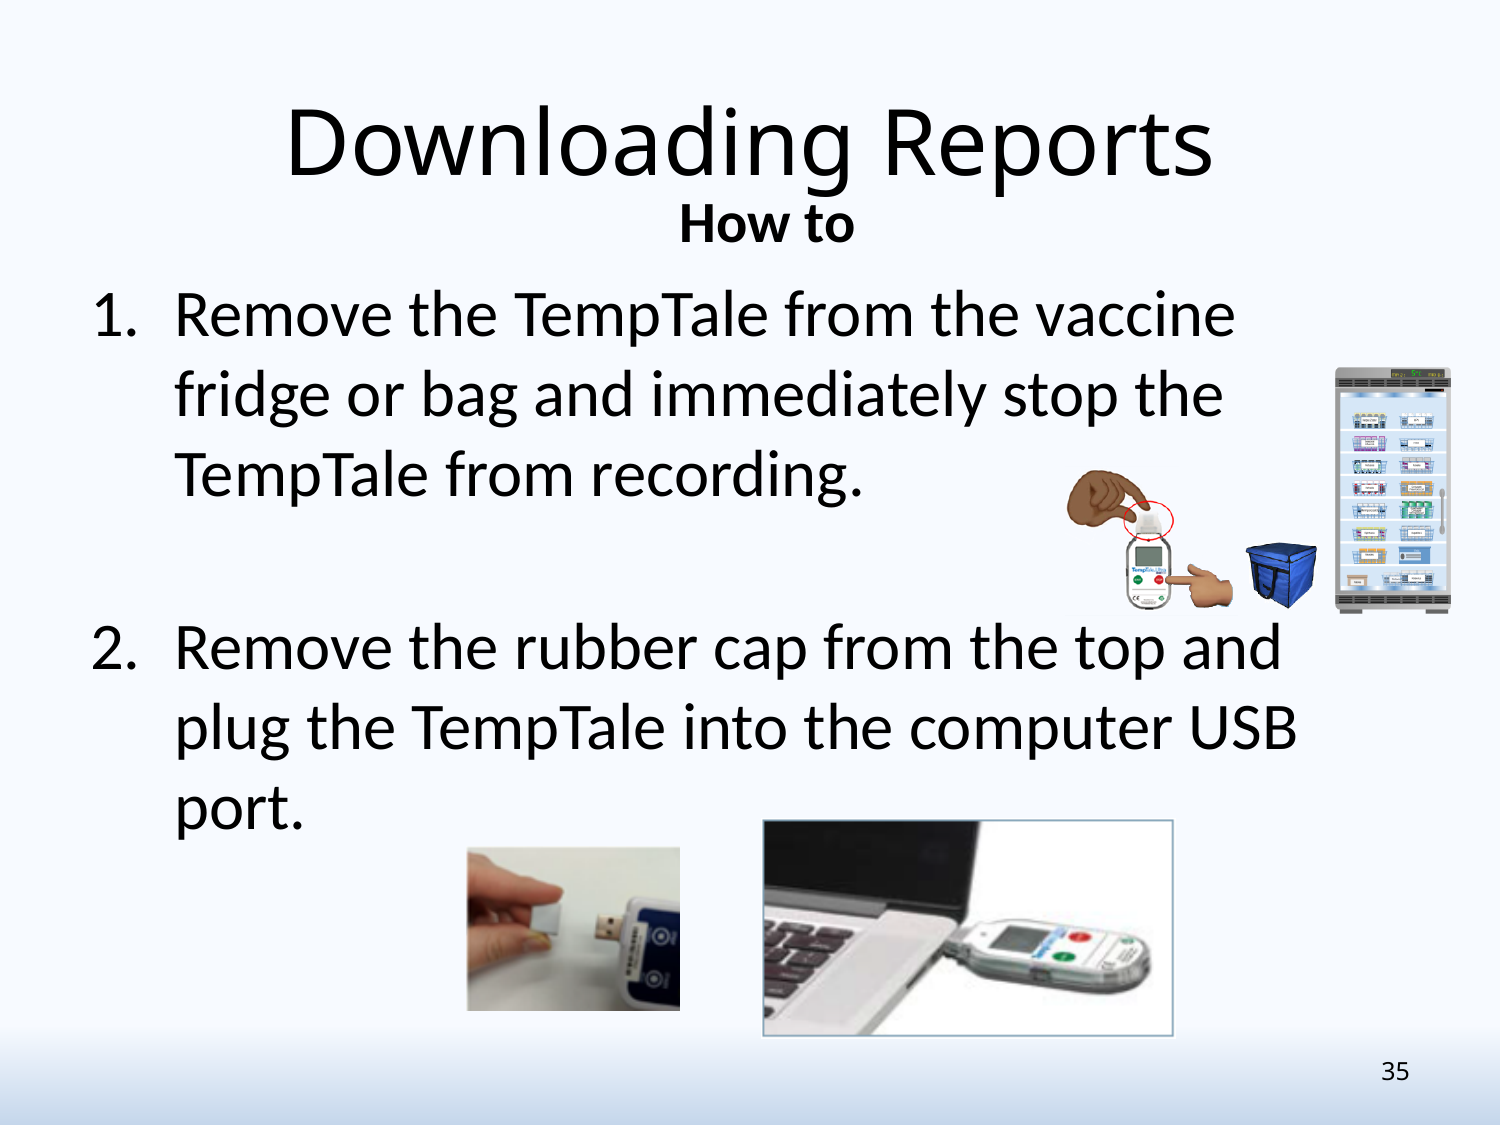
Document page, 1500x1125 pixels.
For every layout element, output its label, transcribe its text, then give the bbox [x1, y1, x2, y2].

picture [761, 818, 1176, 1040]
picture [466, 846, 680, 1011]
slide_number 35 [1074, 1042, 1425, 1103]
picture [1335, 367, 1454, 616]
list Remove the TempTale from the vaccine fridge or bag and immediately stop the TempTale from recording. Remove the rubber cap from the top and plug the TempTale into the computer USB port. [75, 262, 1411, 1005]
title Downloading Reports [75, 45, 1425, 233]
picture [1065, 461, 1334, 621]
text_box How to [76, 176, 1459, 262]
